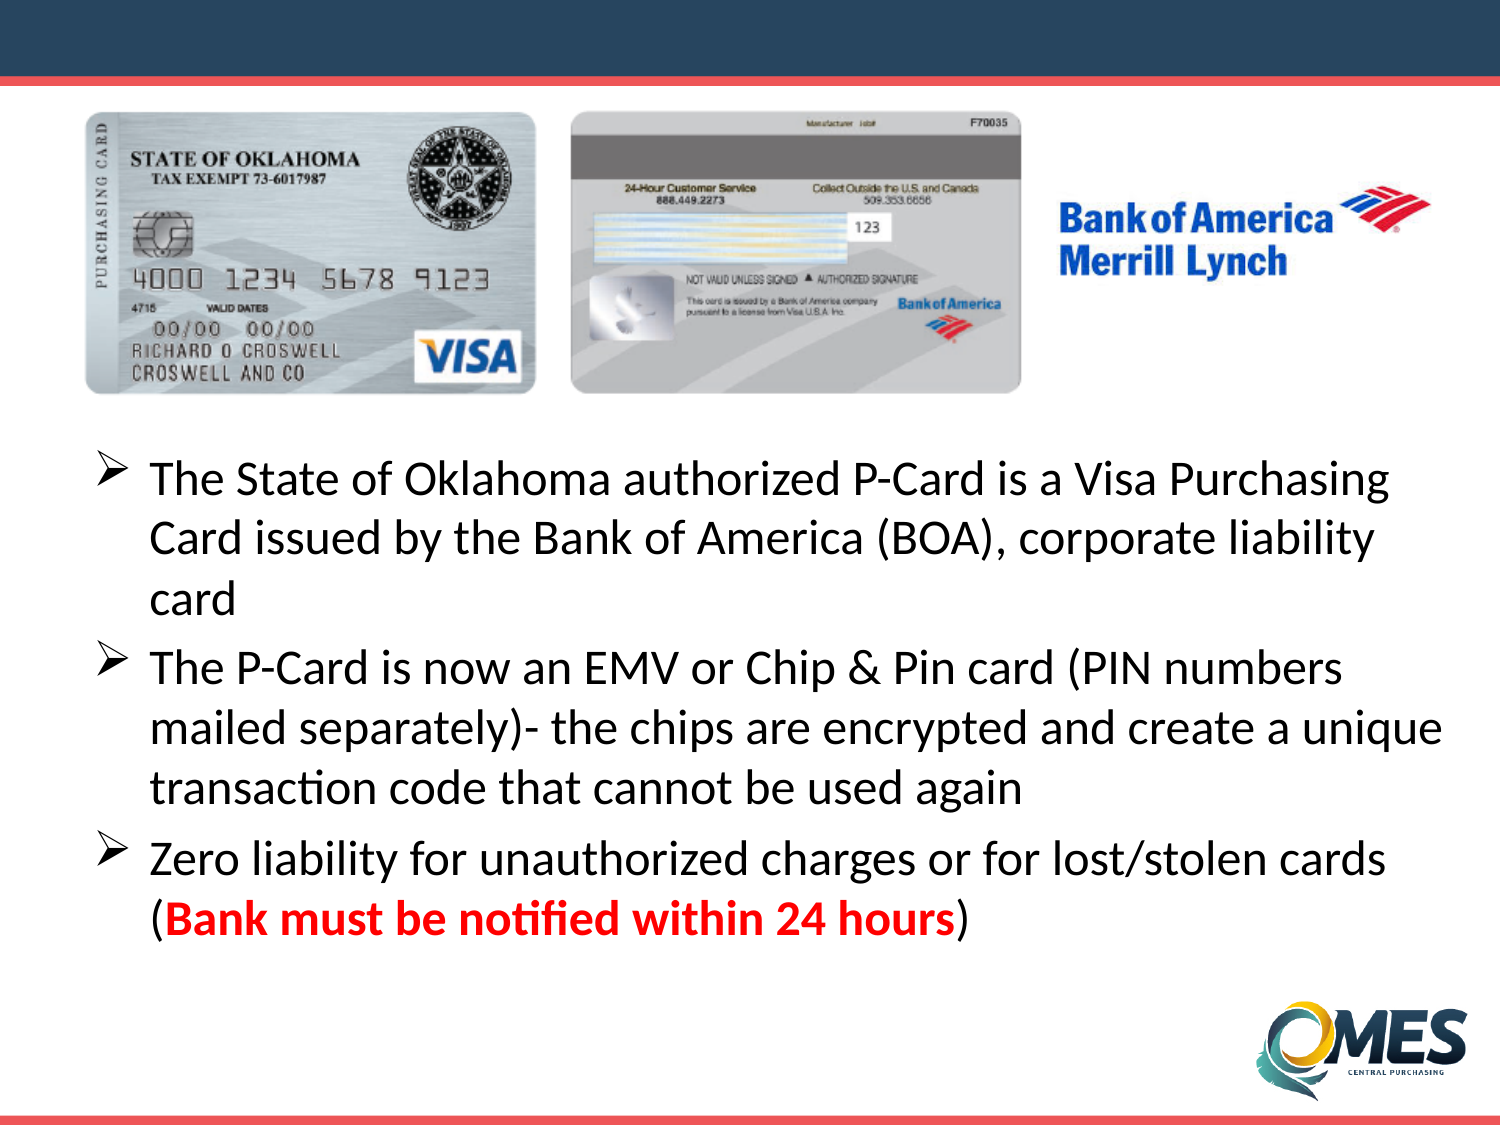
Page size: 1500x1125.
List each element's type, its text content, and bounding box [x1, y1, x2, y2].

list The State of Oklahoma authorized P-Card is a Visa Purchasing Card issued by the Bank of America (BOA), corporate liability card The P-Card is now an EMV or Chip & Pin card (PIN numbers mailed separately)- the chips are encrypted and create a unique transaction code that cannot be used again Zero liability for unauthorized charges or for lost/stolen cards (Bank must be notified within 24 hours) [78, 437, 1479, 988]
picture [0, 0, 1500, 1125]
